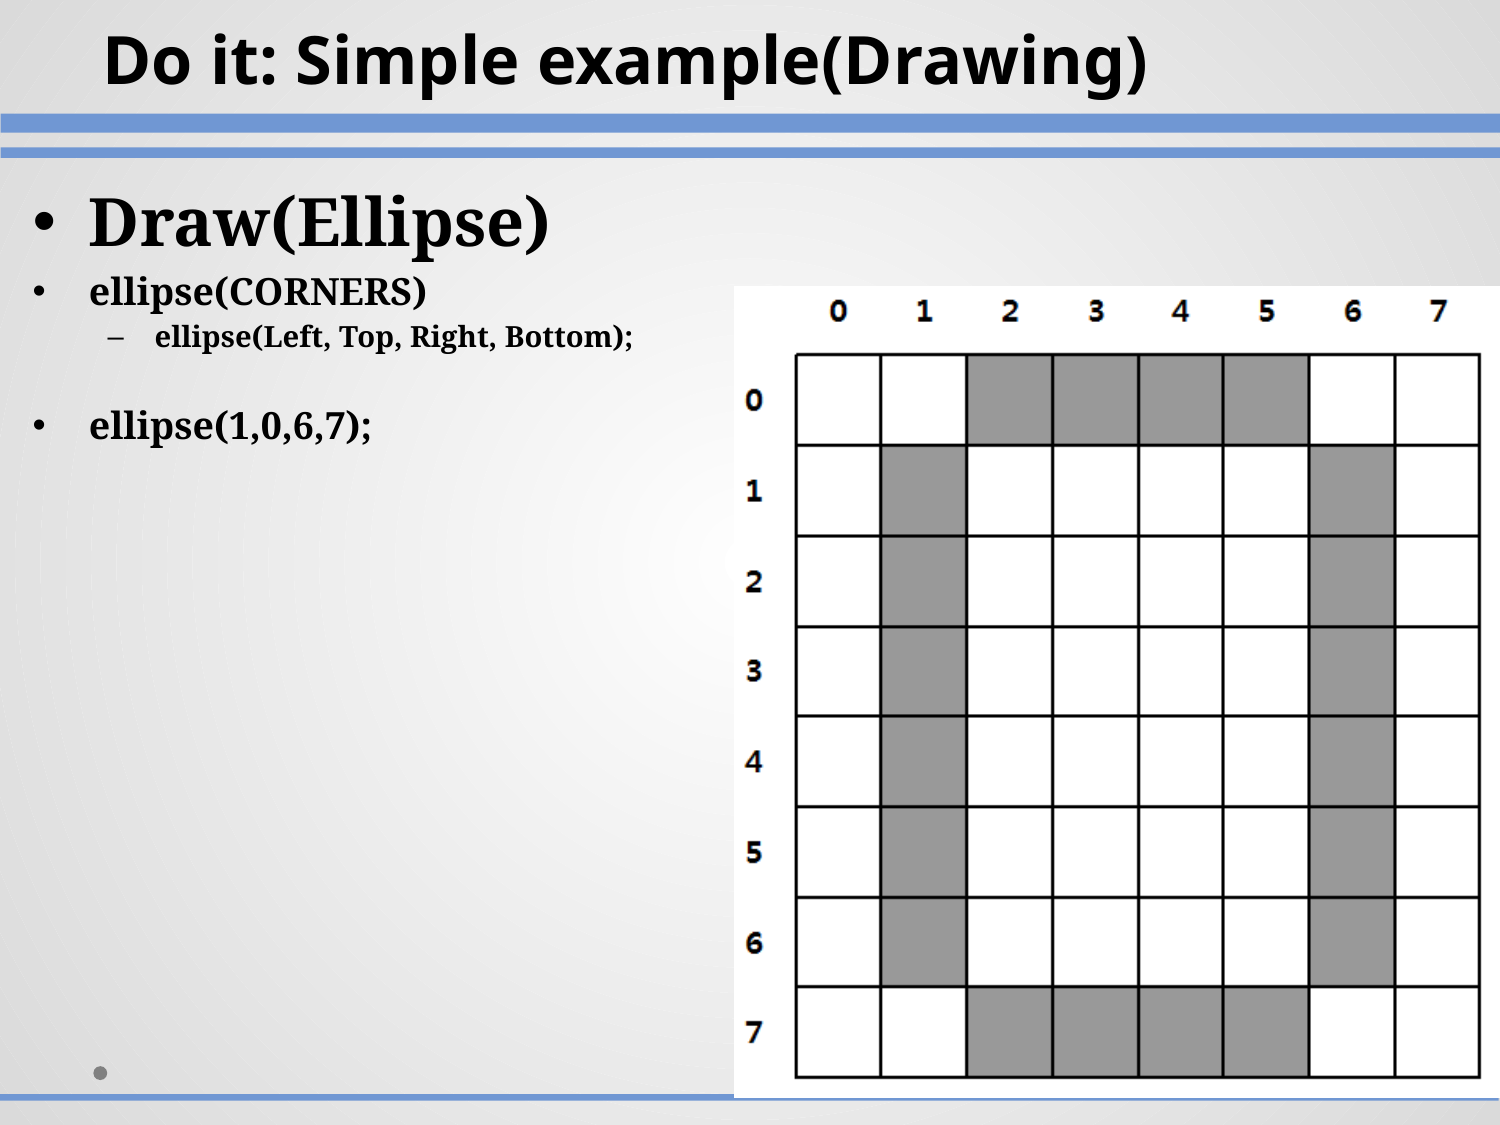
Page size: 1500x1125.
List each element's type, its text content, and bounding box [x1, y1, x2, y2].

text_box [0, 111, 1500, 135]
text_box Draw(Ellipse) ellipse(CORNERS) ellipse(Left, Top, Right, Bottom); ellipse(1,0,6,7); [17, 172, 1483, 1071]
text_box Do it: Simple example(Drawing) [87, 10, 1165, 105]
text_box [0, 145, 1500, 160]
text_box [0, 1092, 730, 1103]
picture [733, 286, 1500, 1098]
